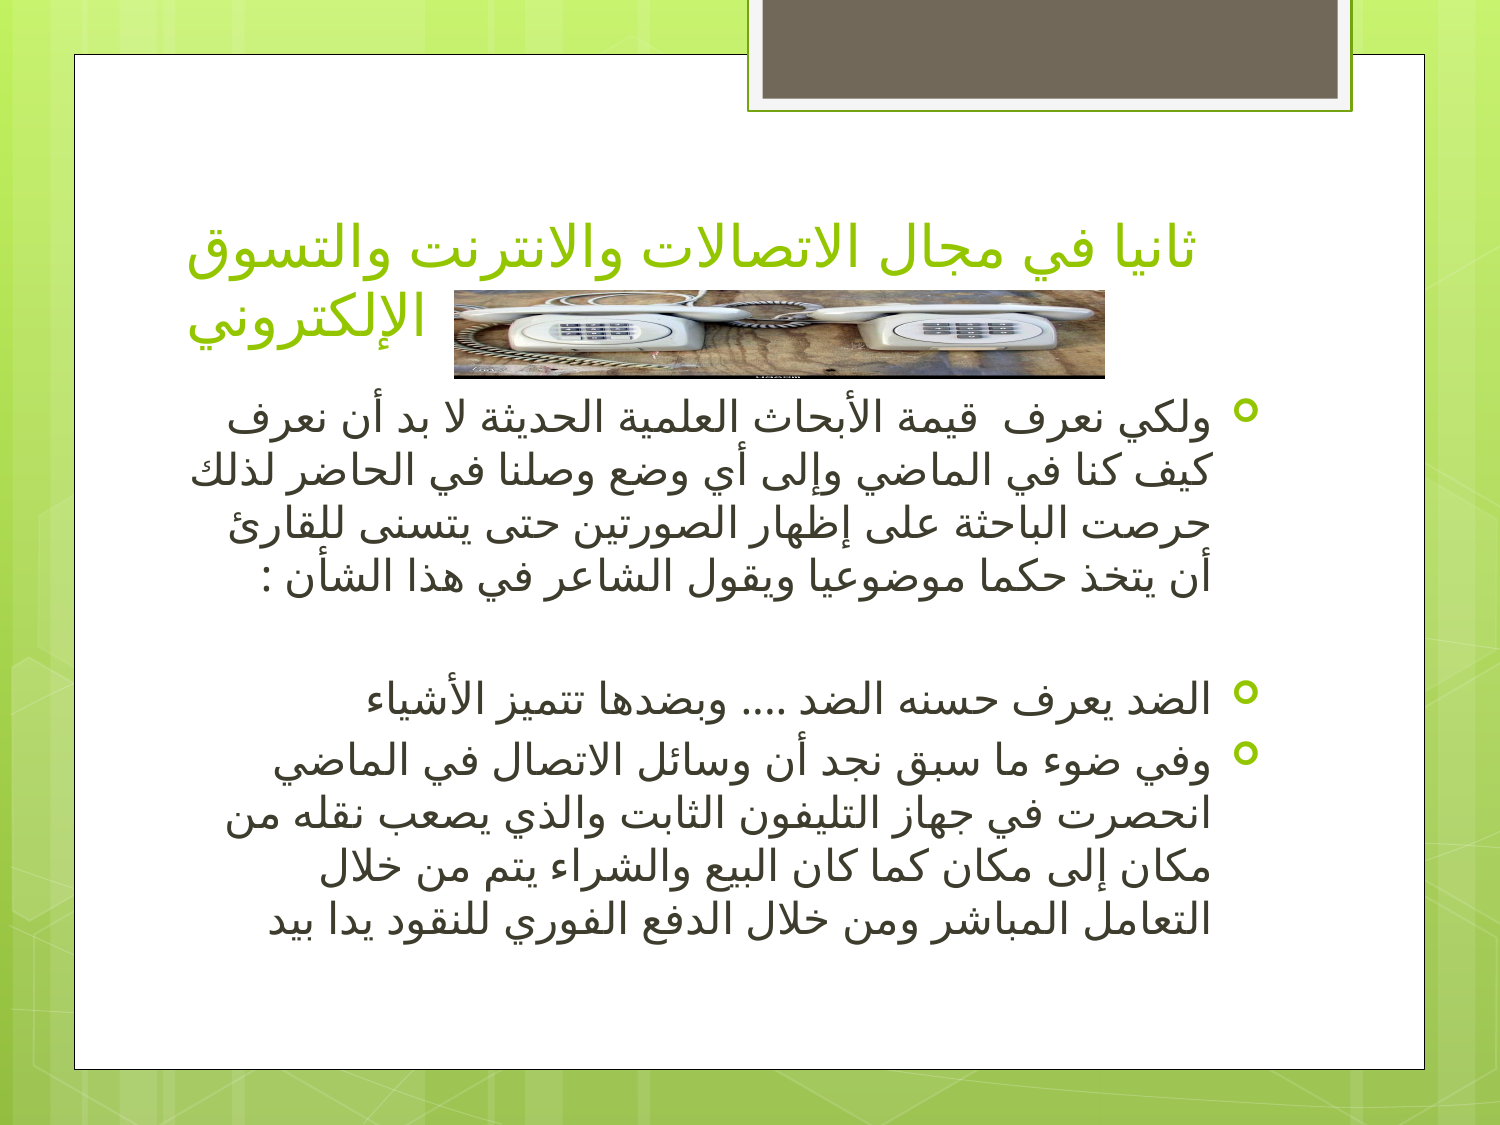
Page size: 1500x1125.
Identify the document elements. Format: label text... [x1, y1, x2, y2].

picture [454, 290, 1105, 379]
title ثانيا في مجال الاتصالات والانترنت والتسوق الإلكتروني [171, 168, 1324, 357]
list ولكي نعرف قيمة الأبحاث العلمية الحديثة لا بد أن نعرف كيف كنا في الماضي وإلى أي وضع وصلنا في الحاضر لذلك حرصت الباحثة على إظهار الصورتين حتى يتسنى للقارئ أن يتخذ حكما موضوعيا ويقول الشاعر في هذا الشأن : الضد يعرف حسنه الضد .... وبضدها تتميز الأشياء وفي ضوء ما سبق نجد أن وسائل الاتصال في الماضي انحصرت في جهاز التليفون الثابت والذي يصعب نقله من مكان إلى مكان كما كان البيع والشراء يتم من خلال التعامل المباشر ومن خلال الدفع الفوري للنقود يدا بيد [171, 381, 1283, 957]
